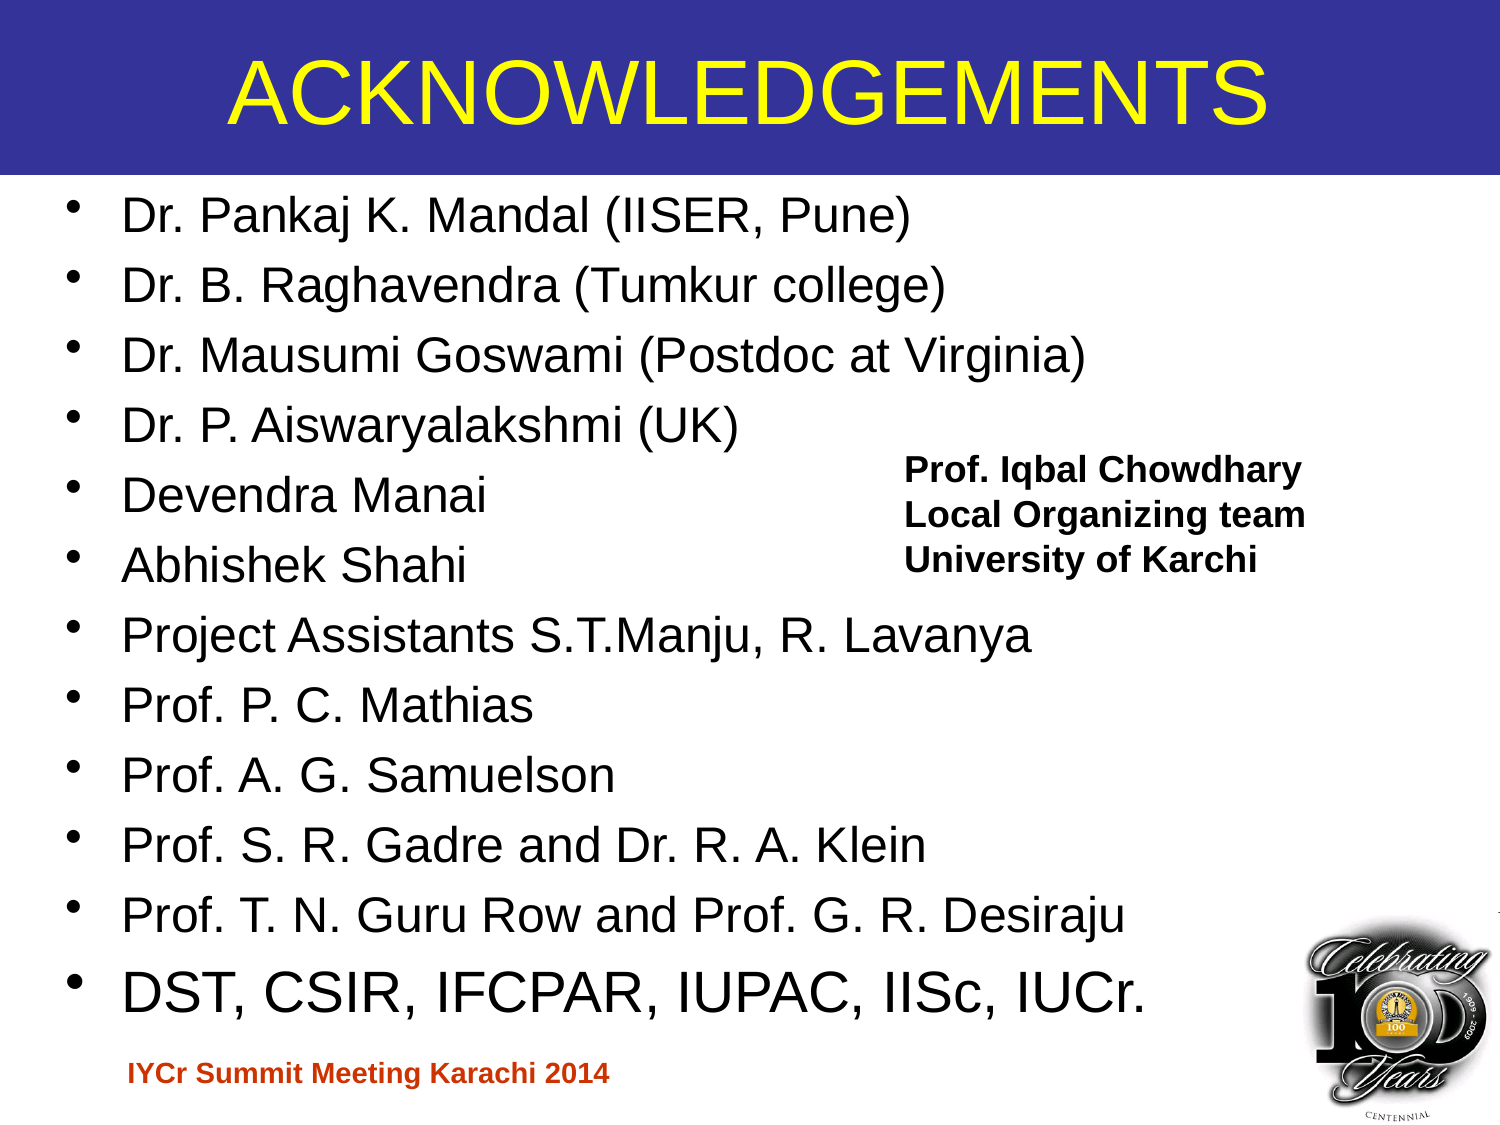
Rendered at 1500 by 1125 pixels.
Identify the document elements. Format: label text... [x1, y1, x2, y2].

title ACKNOWLEDGEMENTS [0, 0, 1500, 176]
picture [1302, 912, 1500, 1125]
footer IYCr Summit Meeting Karachi 2014 [0, 1046, 738, 1125]
text_box Prof. Iqbal Chowdhary Local Organizing team University of Karchi [889, 437, 1322, 588]
list Dr. Pankaj K. Mandal (IISER, Pune) Dr. B. Raghavendra (Tumkur college) Dr. Mausumi Goswami (Postdoc at Virginia) Dr. P. Aiswaryalakshmi (UK) Devendra Manai Abhishek Shahi Project Assistants S.T.Manju, R. Lavanya Prof. P. C. Mathias Prof. A. G. Samuelson Prof. S. R. Gadre and Dr. R. A. Klein Prof. T. N. Guru Row and Prof. G. R. Desiraju DST, CSIR, IFCPAR, IUPAC, IISc, IUCr. [49, 174, 1463, 1101]
